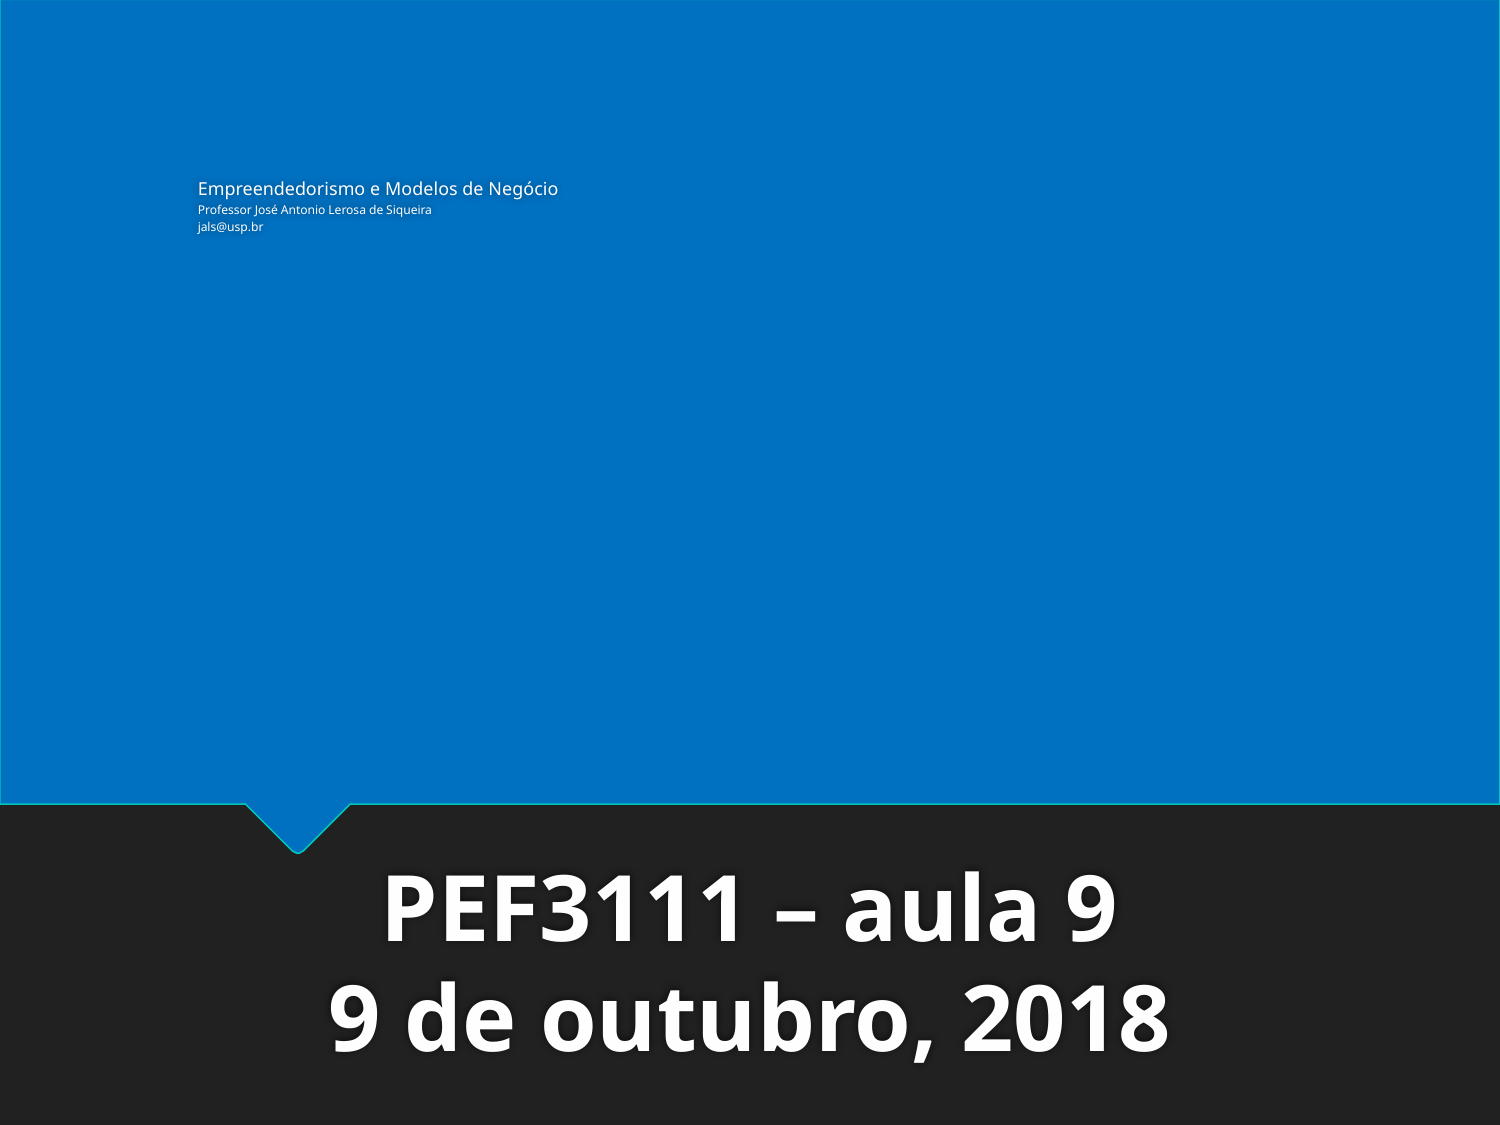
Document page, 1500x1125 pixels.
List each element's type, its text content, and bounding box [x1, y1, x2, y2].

title PEF3111 – aula 9 9 de outubro, 2018 [132, 914, 1368, 1077]
subtitle Empreendedorismo e Modelos de Negócio Professor José Antonio Lerosa de Siqueira jals@usp.br [183, 170, 1418, 242]
